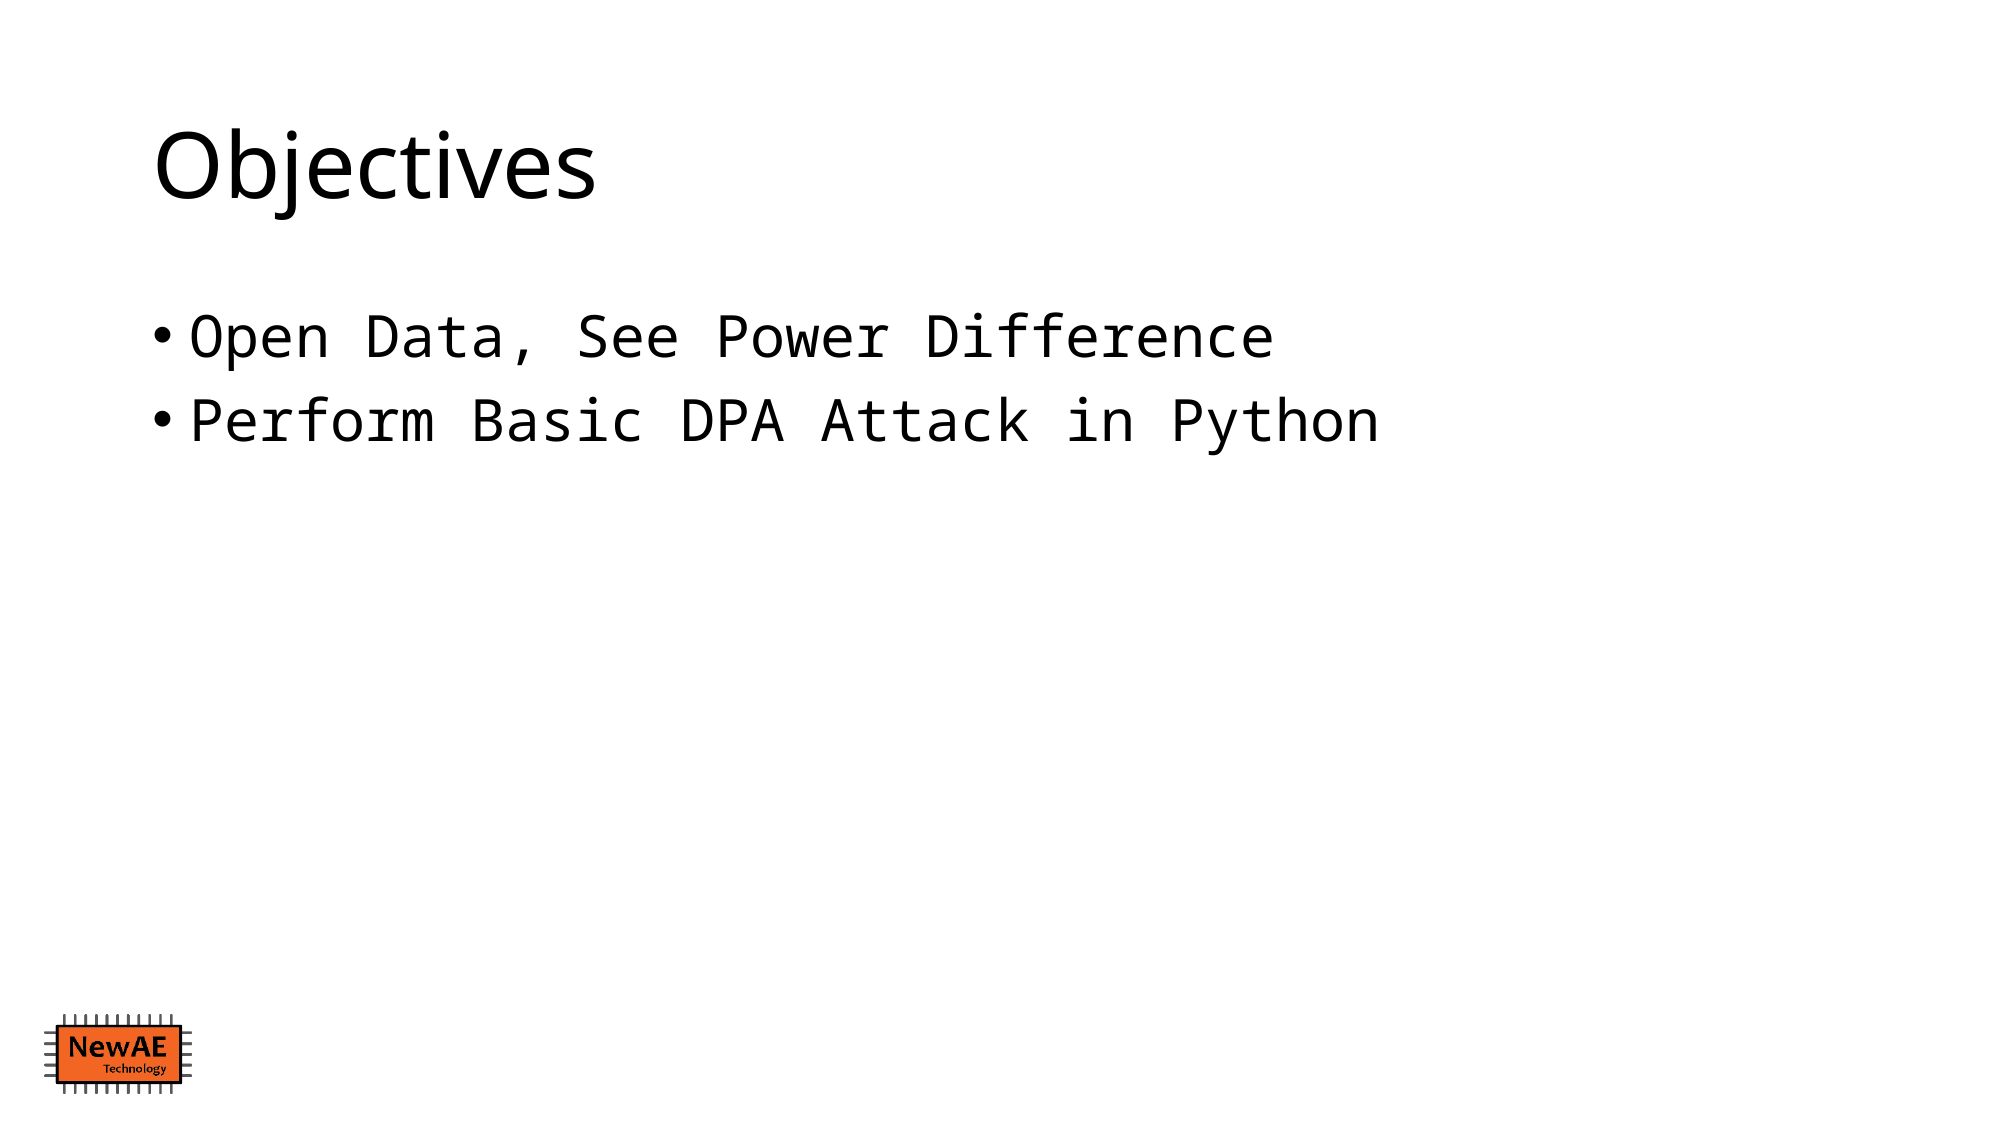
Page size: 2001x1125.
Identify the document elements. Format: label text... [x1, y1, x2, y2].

picture [44, 1014, 192, 1094]
list Open Data, See Power Difference Perform Basic DPA Attack in Python [137, 299, 1863, 1014]
title Objectives [137, 59, 1863, 278]
